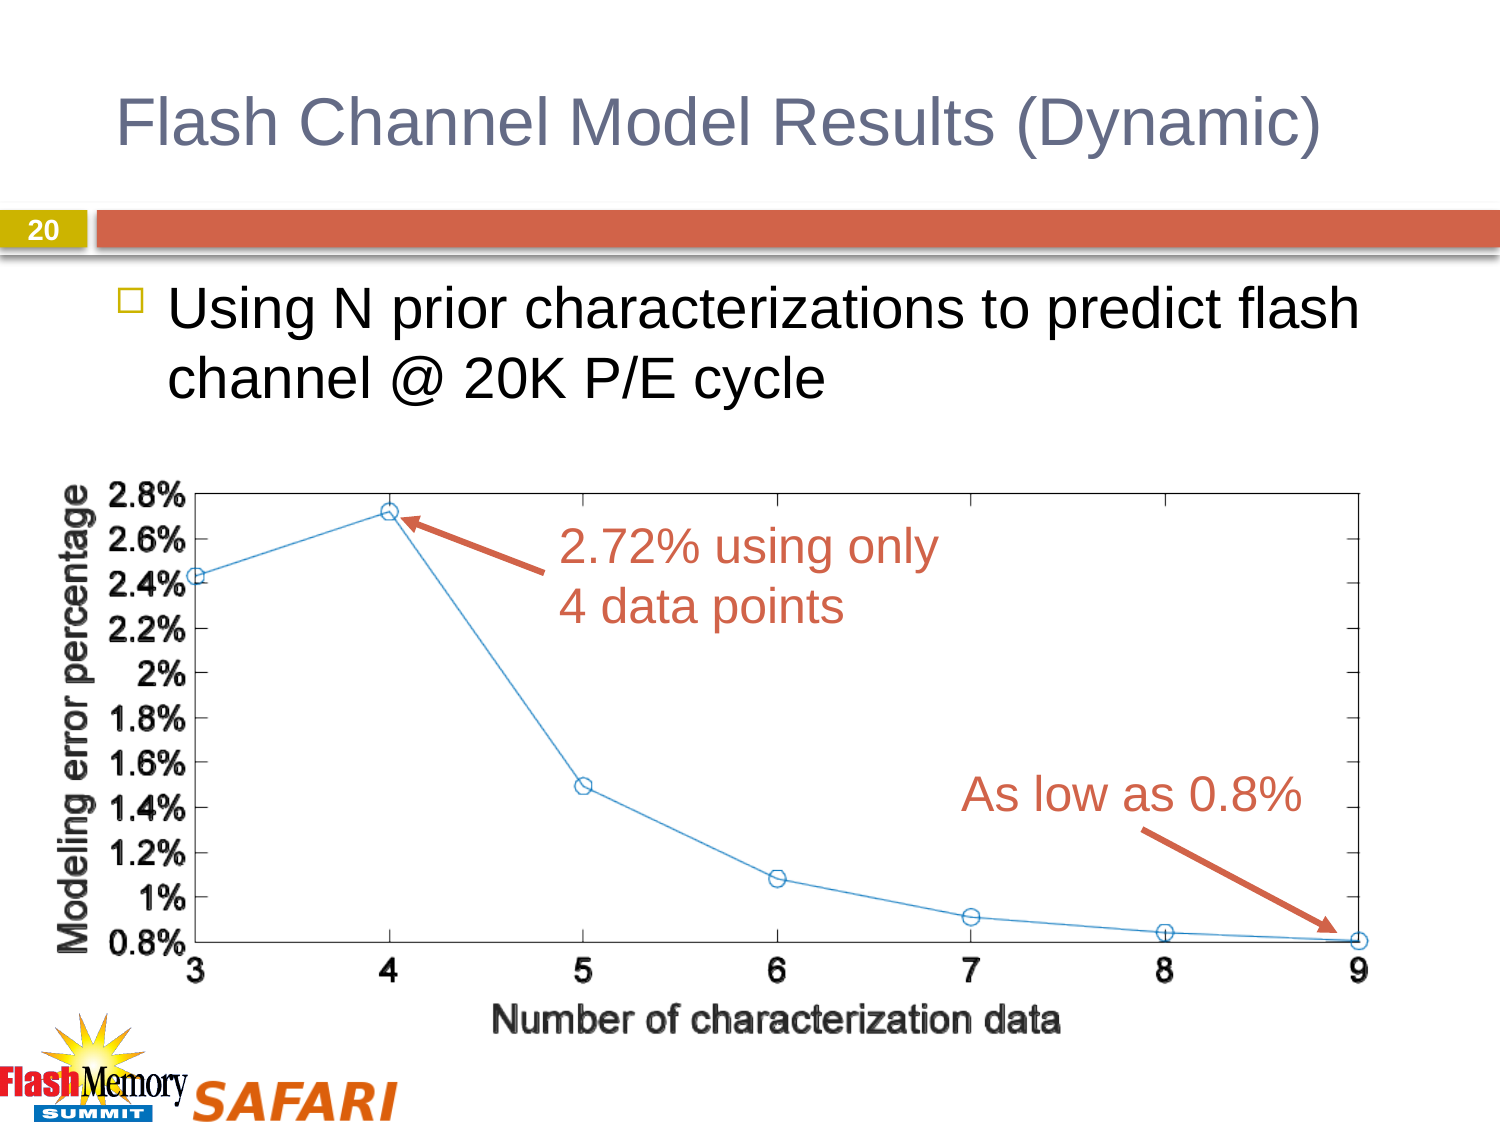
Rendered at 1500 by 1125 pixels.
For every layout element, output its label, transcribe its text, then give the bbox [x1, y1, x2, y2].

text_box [399, 517, 545, 575]
picture [0, 449, 1500, 1122]
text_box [1141, 829, 1338, 934]
list Using N prior characterizations to predict flash channel @ 20K P/E cycle [100, 262, 1438, 448]
slide_number 20 [0, 208, 88, 249]
title Flash Channel Model Results (Dynamic) [100, 37, 1438, 200]
picture [191, 1071, 405, 1125]
